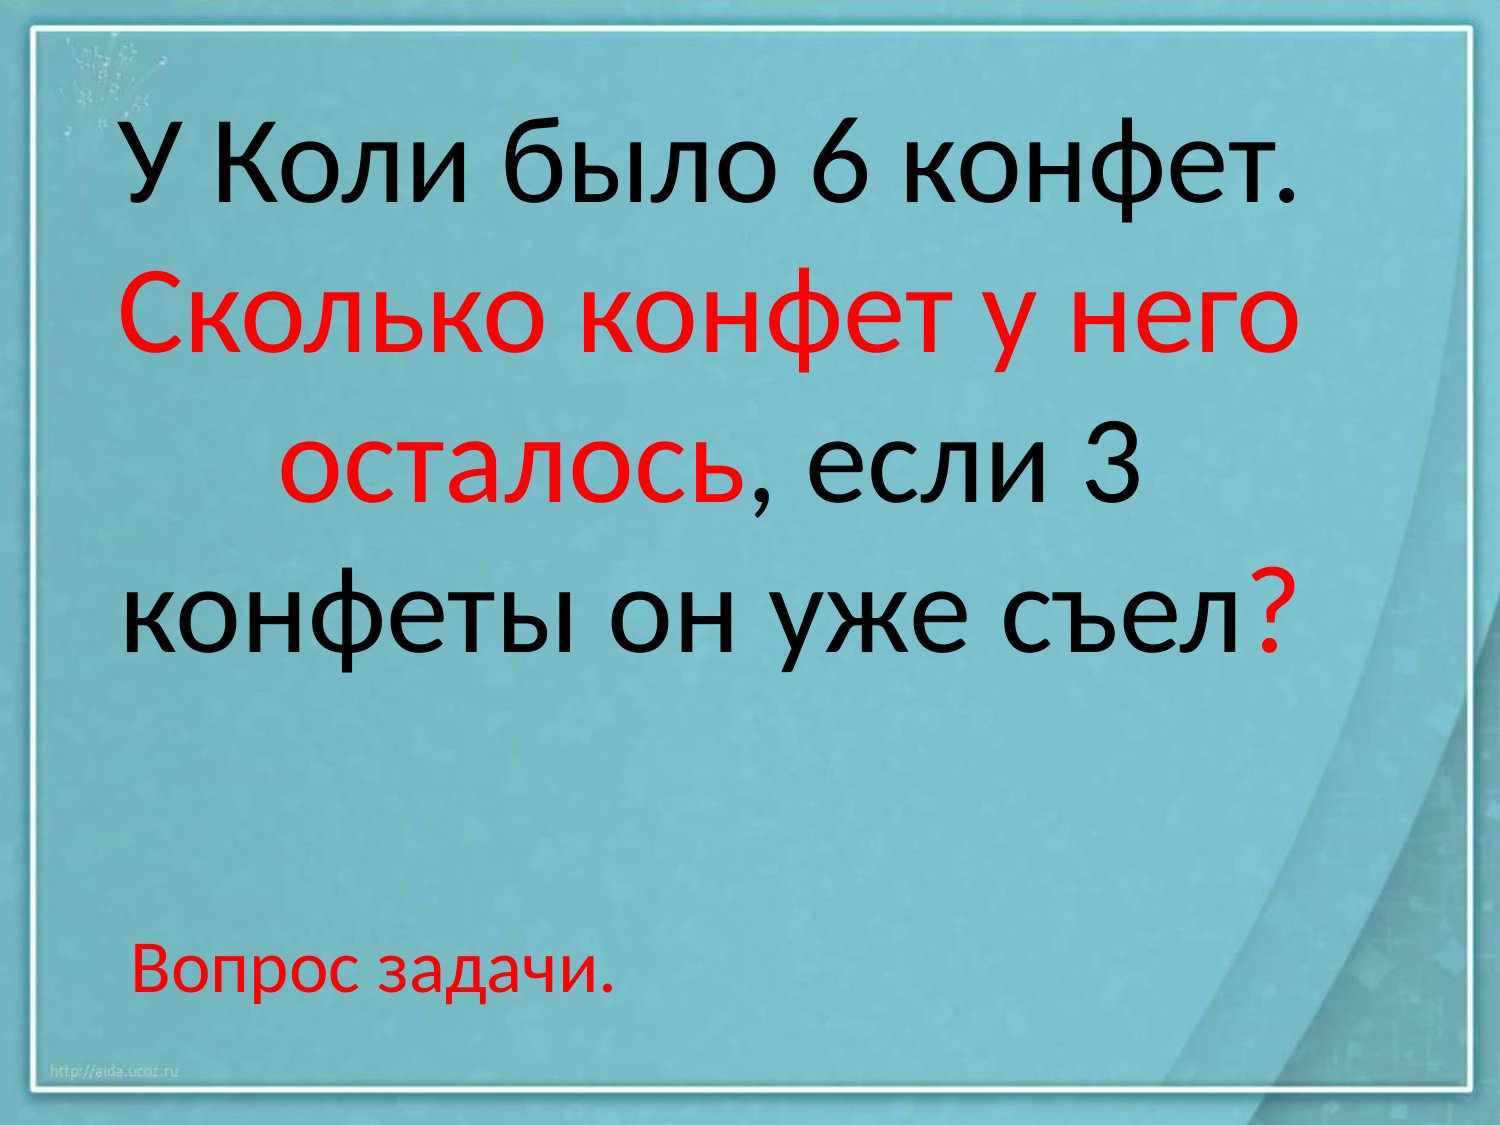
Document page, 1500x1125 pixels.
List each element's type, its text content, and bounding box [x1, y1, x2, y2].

picture [0, 0, 1500, 1125]
text_box У Коли было 6 конфет. Сколько конфет у него осталось, если 3 конфеты он уже съел? Вопрос задачи. [81, 70, 1340, 1125]
